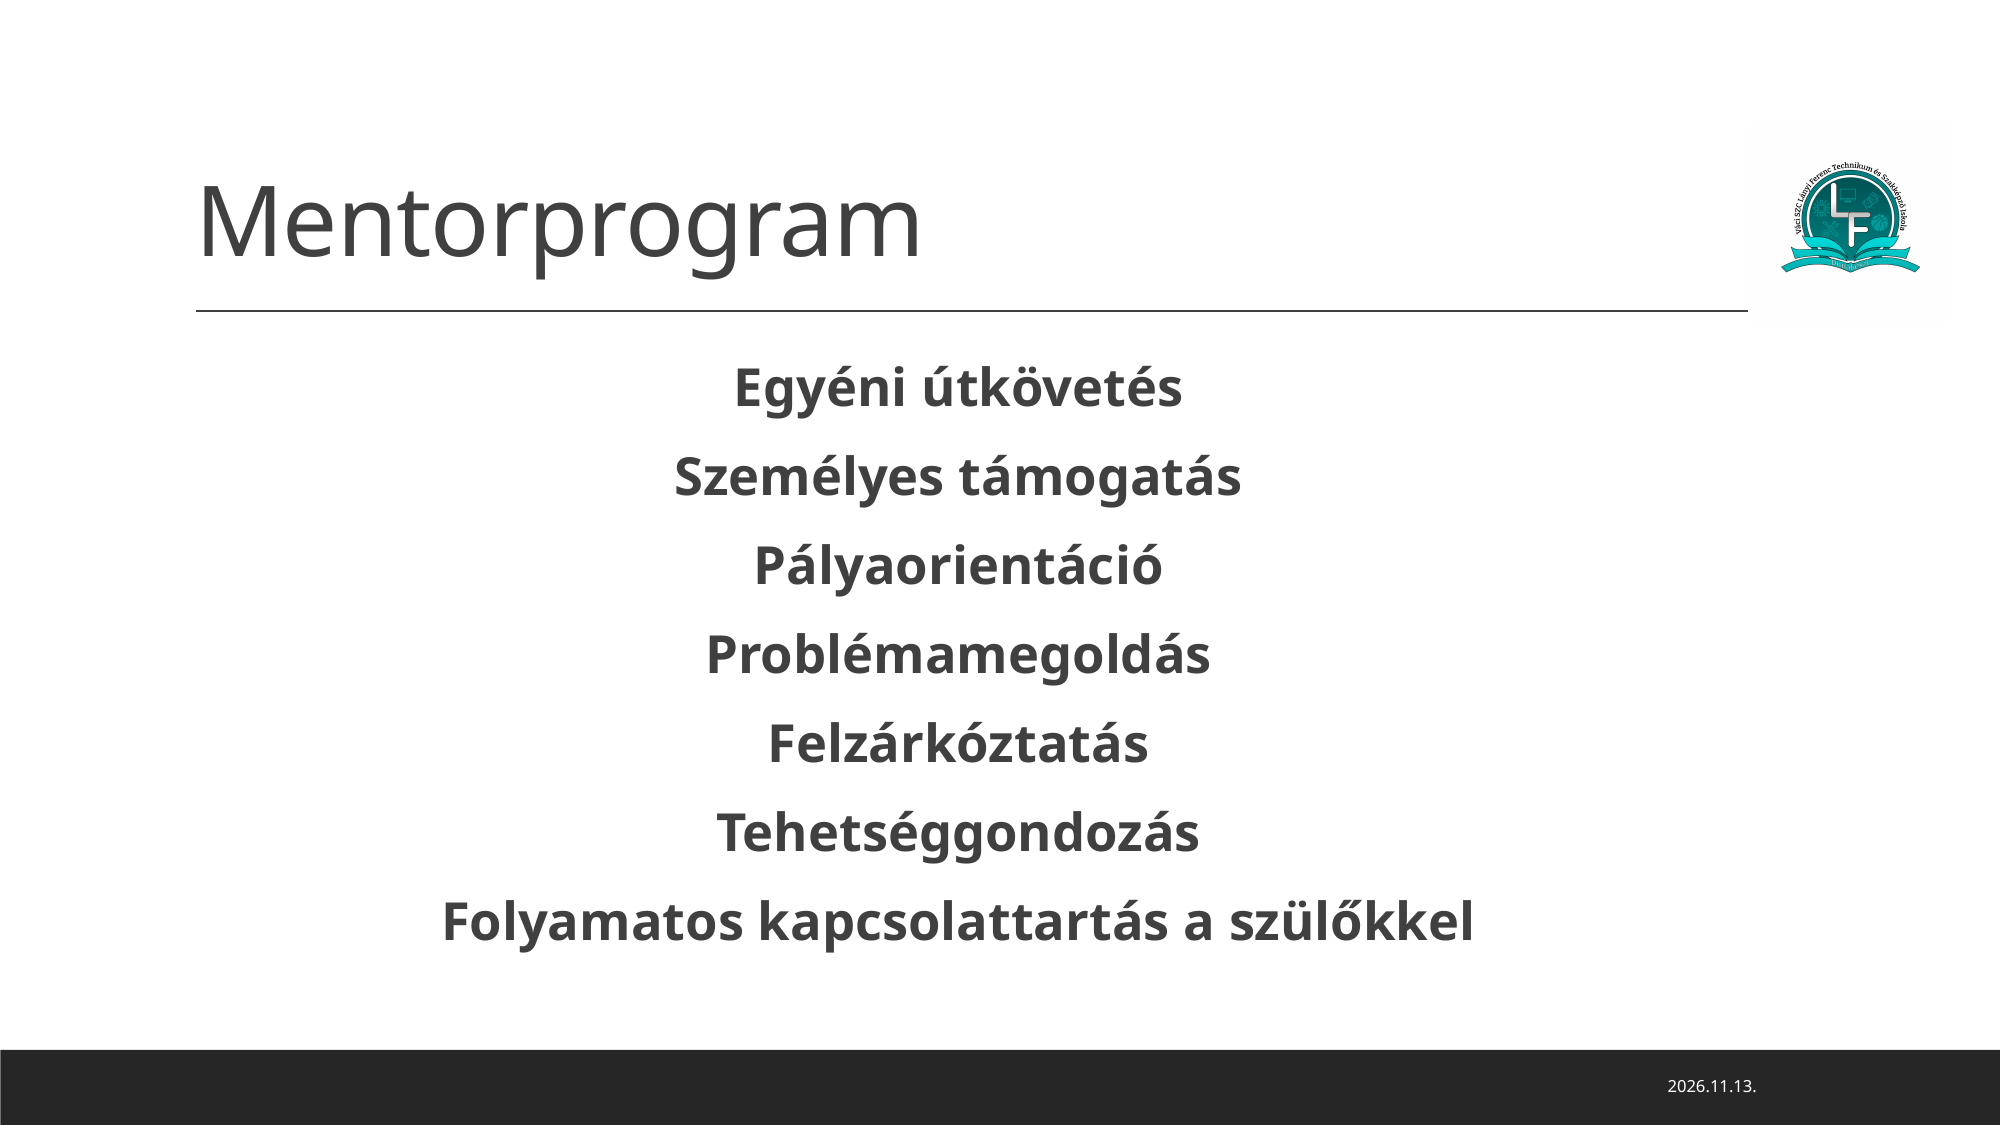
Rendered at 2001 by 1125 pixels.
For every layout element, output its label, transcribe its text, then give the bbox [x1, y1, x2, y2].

picture [1747, 121, 1951, 324]
title Mentorprogram [180, 47, 1830, 285]
list Egyéni útkövetés Személyes támogatás Pályaorientáció Problémamegoldás Felzárkóztatás Tehetséggondozás Folyamatos kapcsolattartás a szülőkkel [180, 346, 1723, 963]
slide_number 2023. 10. 12. [1348, 1057, 1773, 1118]
